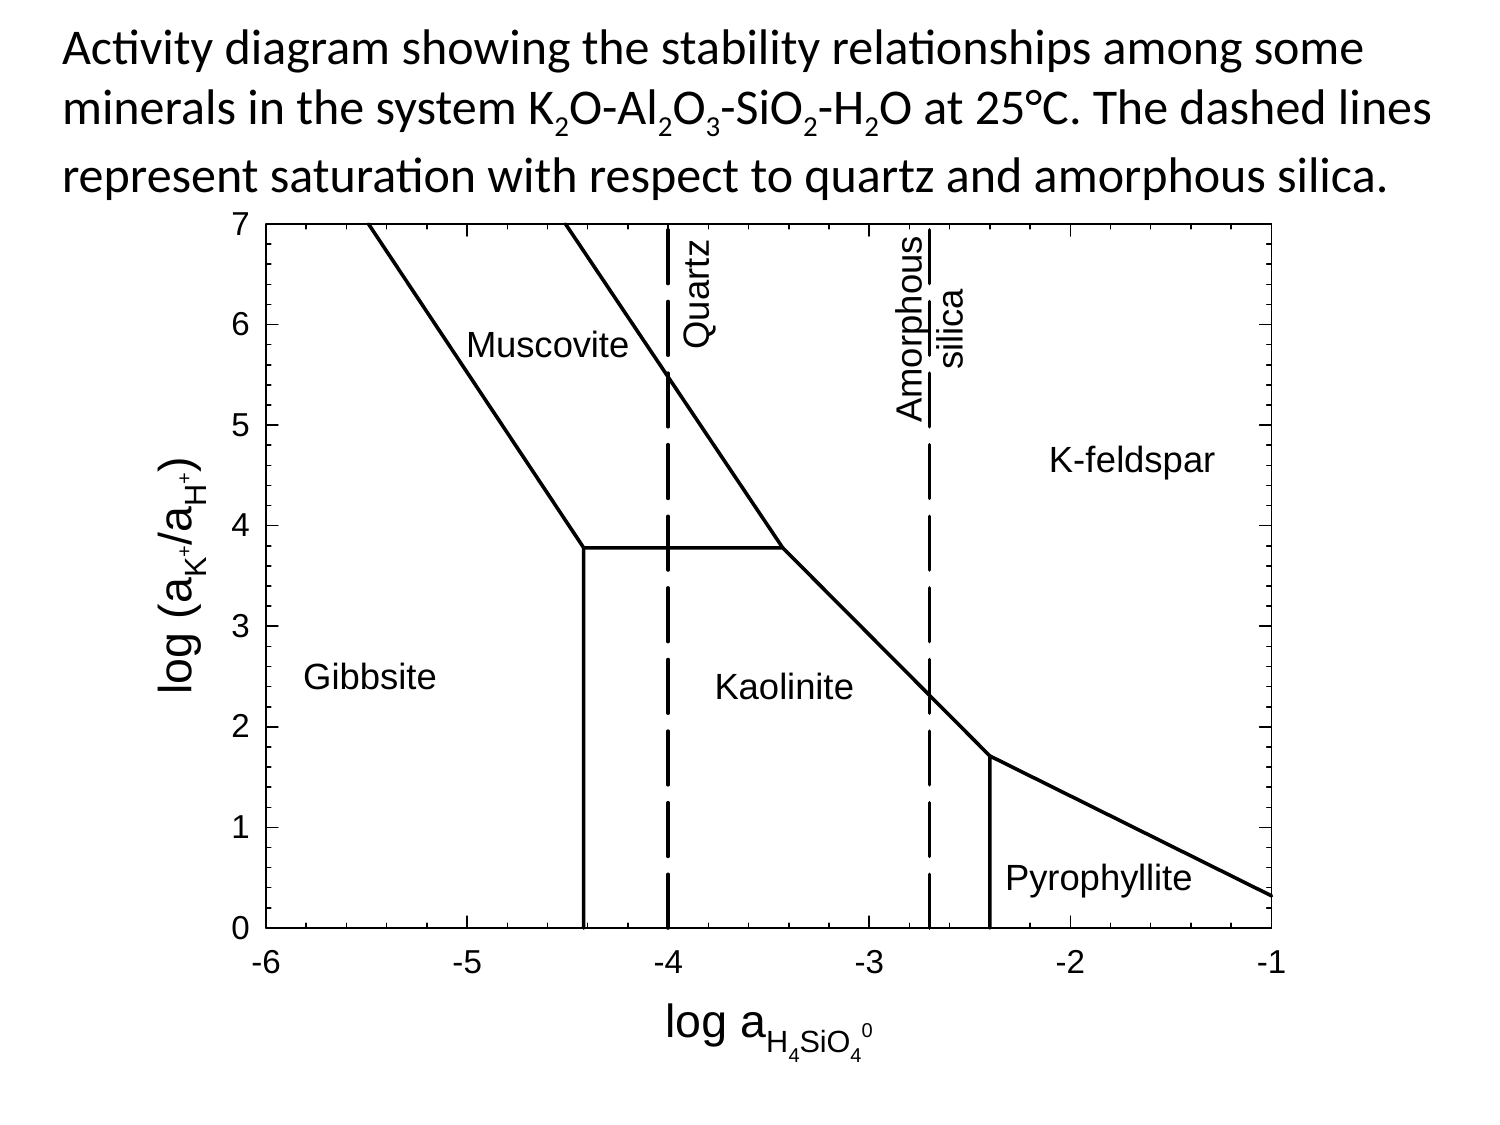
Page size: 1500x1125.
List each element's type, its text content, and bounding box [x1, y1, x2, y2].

text_box Activity diagram showing the stability relationships among some minerals in the system K2O-Al2O3-SiO2-H2O at 25°C. The dashed lines represent saturation with respect to quartz and amorphous silica. [47, 6, 1500, 210]
picture [62, 110, 1376, 1125]
